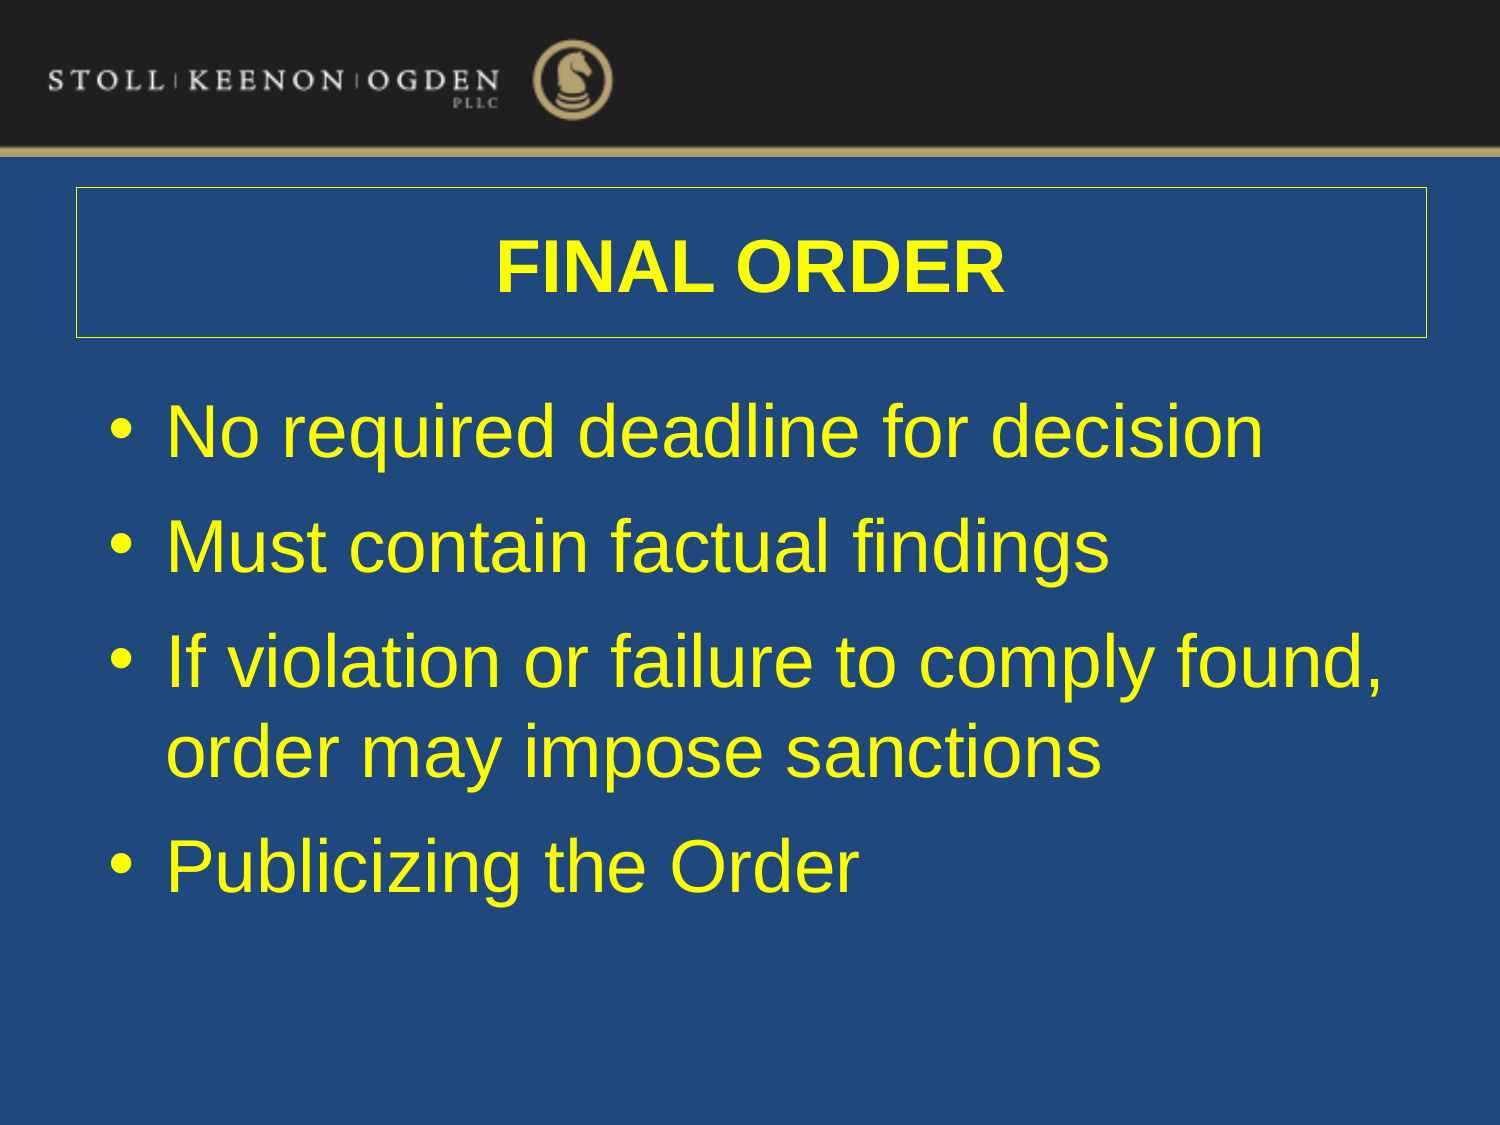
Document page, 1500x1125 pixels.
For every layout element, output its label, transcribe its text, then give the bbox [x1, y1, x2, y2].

picture [0, 0, 1500, 157]
text_box FINAL ORDER [76, 187, 1427, 338]
list No required deadline for decision Must contain factual findings If violation or failure to comply found, order may impose sanctions Publicizing the Order [75, 375, 1425, 1075]
